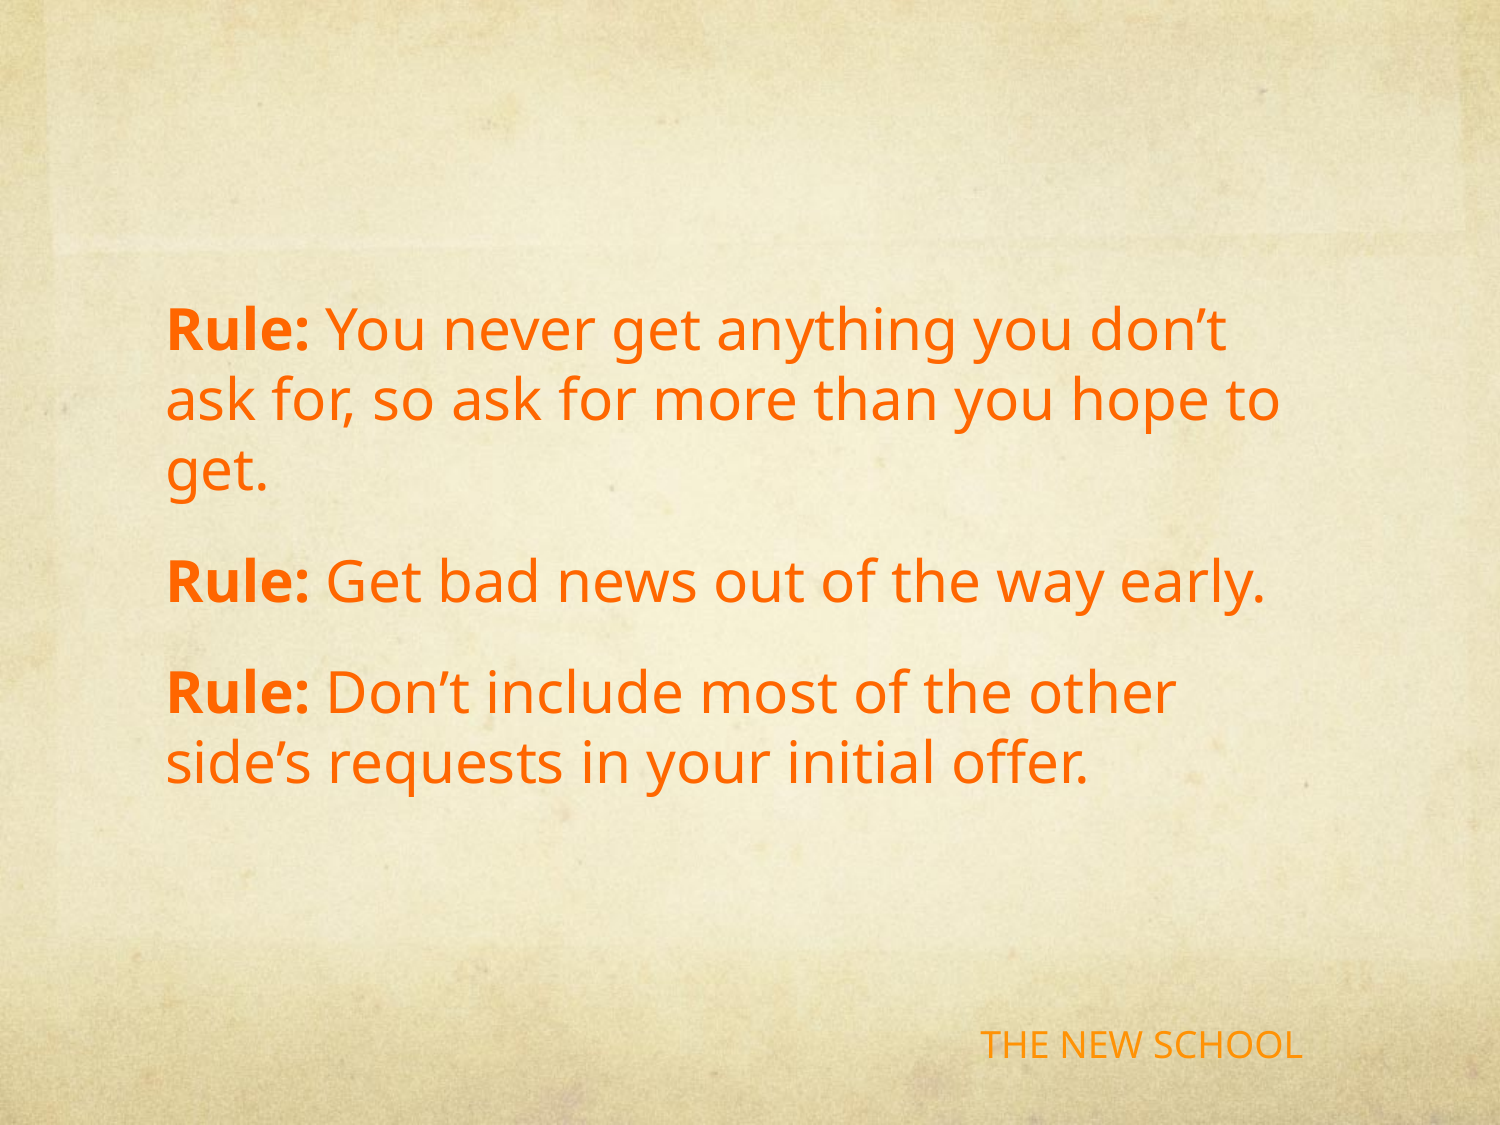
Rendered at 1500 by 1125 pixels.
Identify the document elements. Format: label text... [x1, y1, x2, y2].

picture [0, 0, 1500, 1125]
list Rule: You never get anything you don’t ask for, so ask for more than you hope to get. Rule: Get bad news out of the way early. Rule: Don’t include most of the other side’s requests in your initial offer. [150, 284, 1350, 950]
